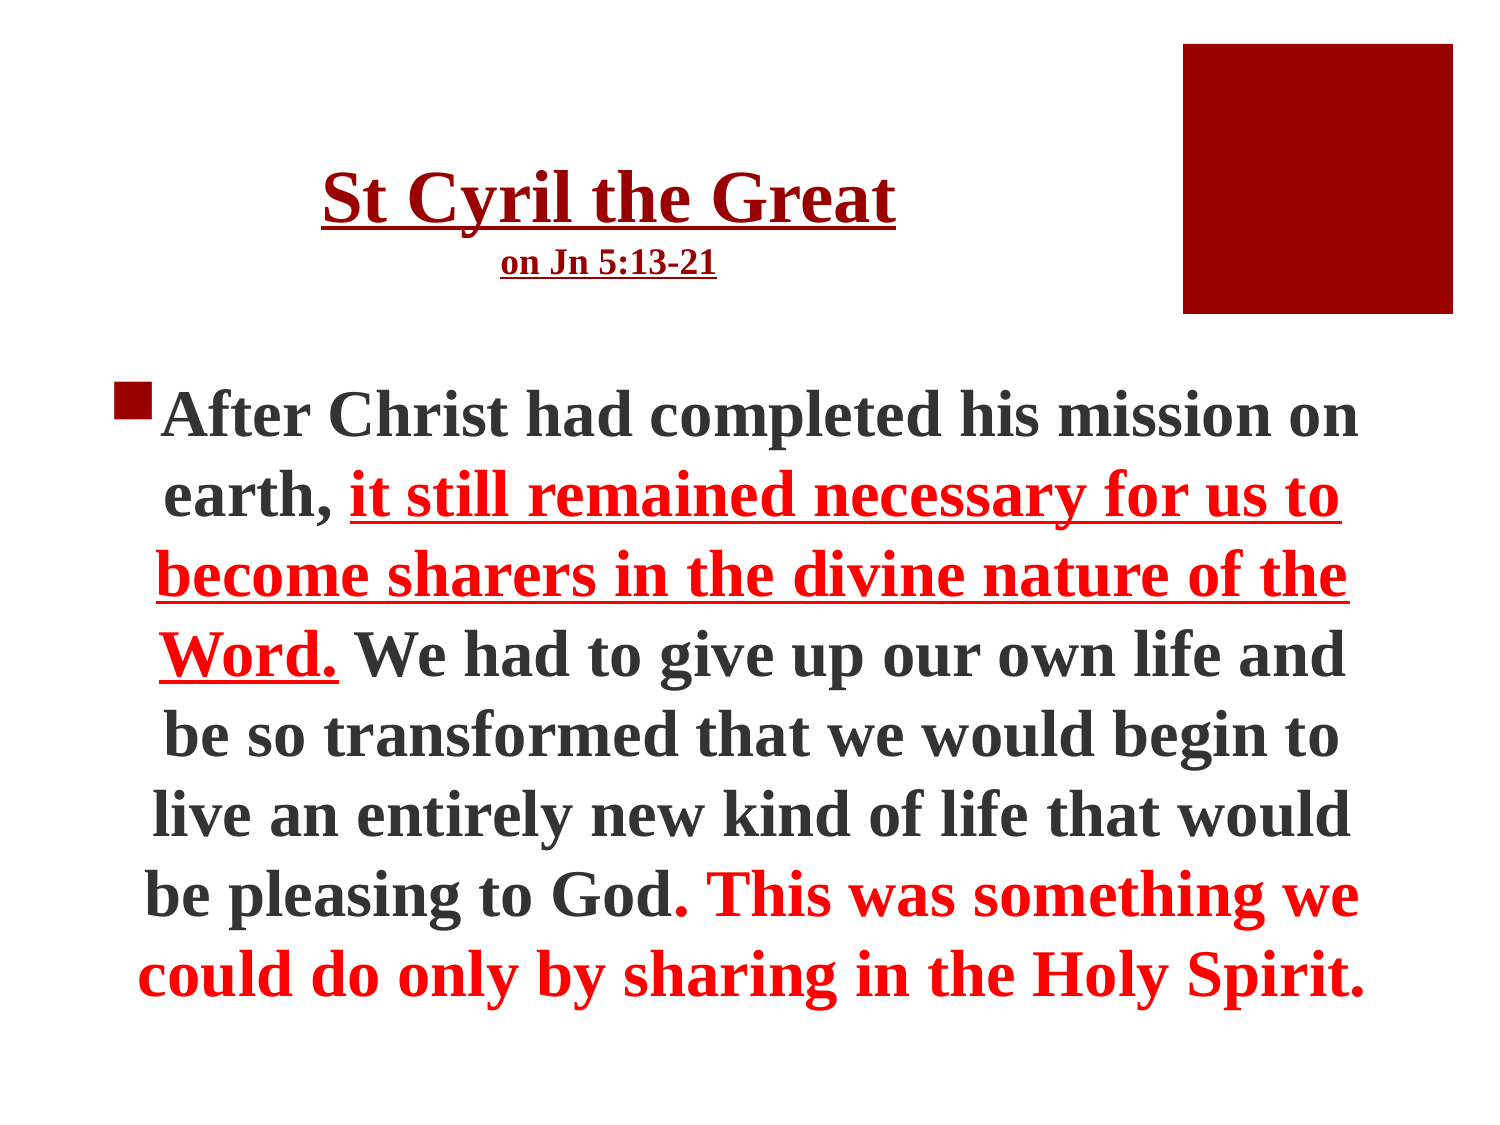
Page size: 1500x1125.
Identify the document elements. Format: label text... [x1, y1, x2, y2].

title St Cyril the Great on Jn 5:13-21 [75, 102, 1143, 290]
list After Christ had completed his mission on earth, it still remained necessary for us to become sharers in the divine nature of the Word. We had to give up our own life and be so transformed that we would begin to live an entirely new kind of life that would be pleasing to God. This was something we could do only by sharing in the Holy Spirit. [75, 362, 1394, 1067]
